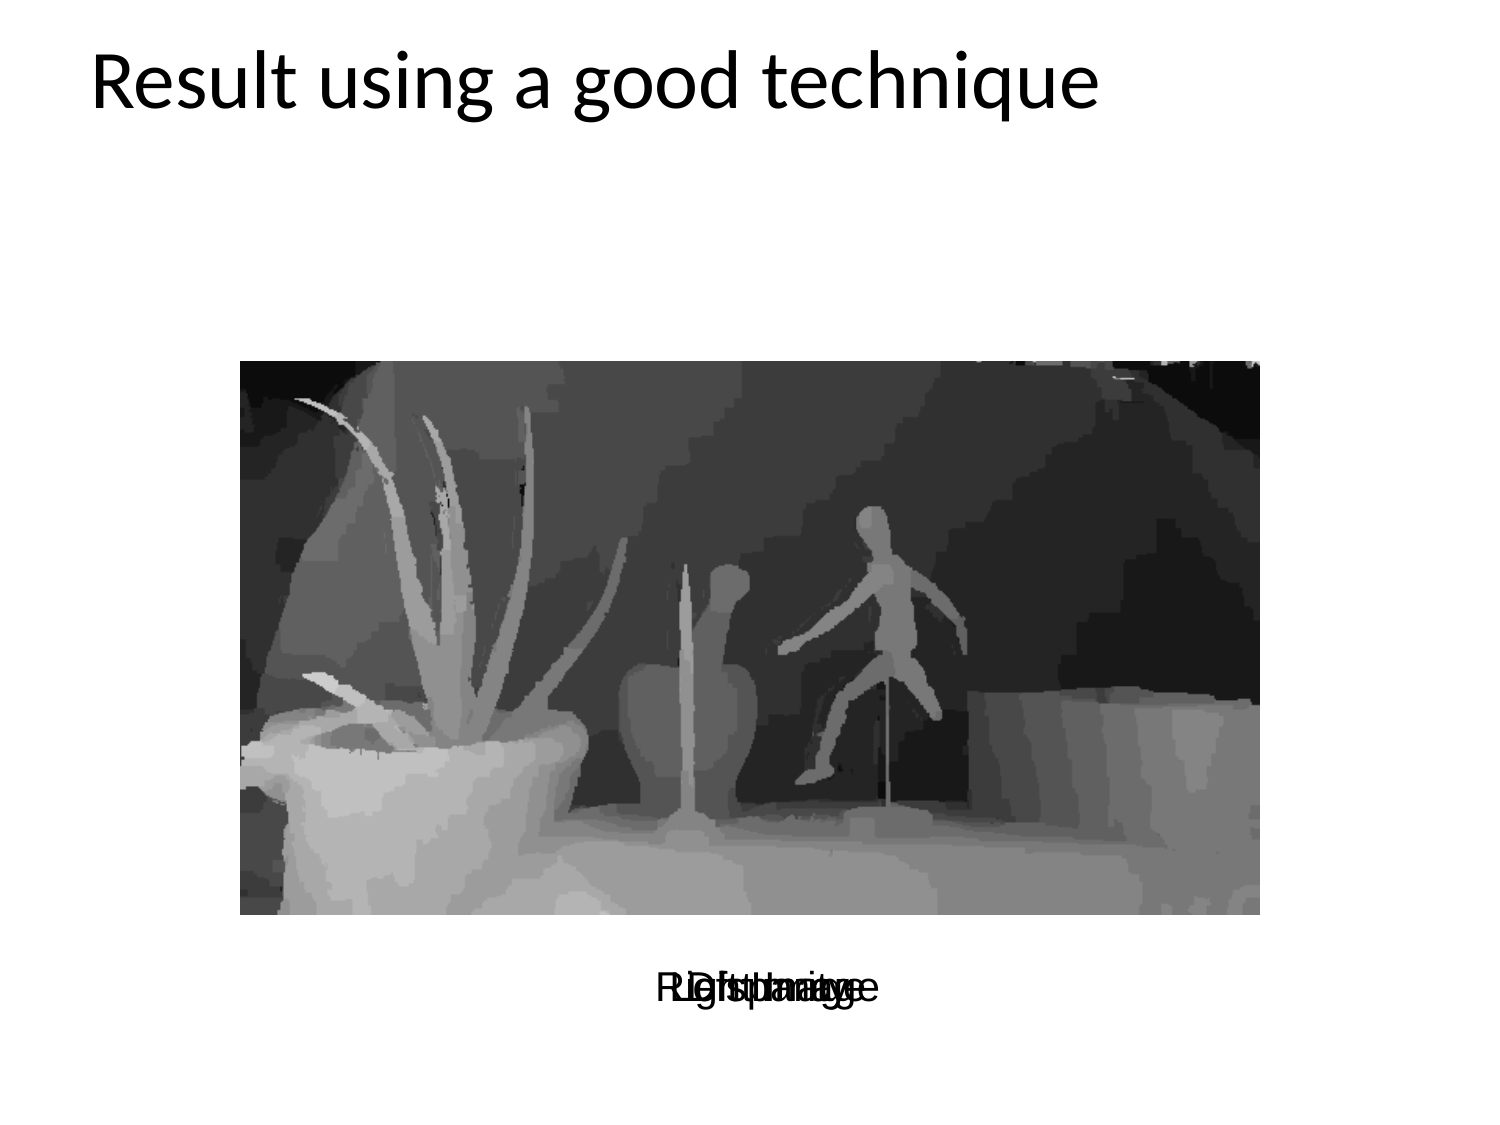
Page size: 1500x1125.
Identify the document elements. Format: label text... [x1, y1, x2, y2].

title Result using a good technique [74, 0, 1426, 151]
picture [240, 361, 1260, 915]
text_box Disparity [502, 952, 1034, 1018]
